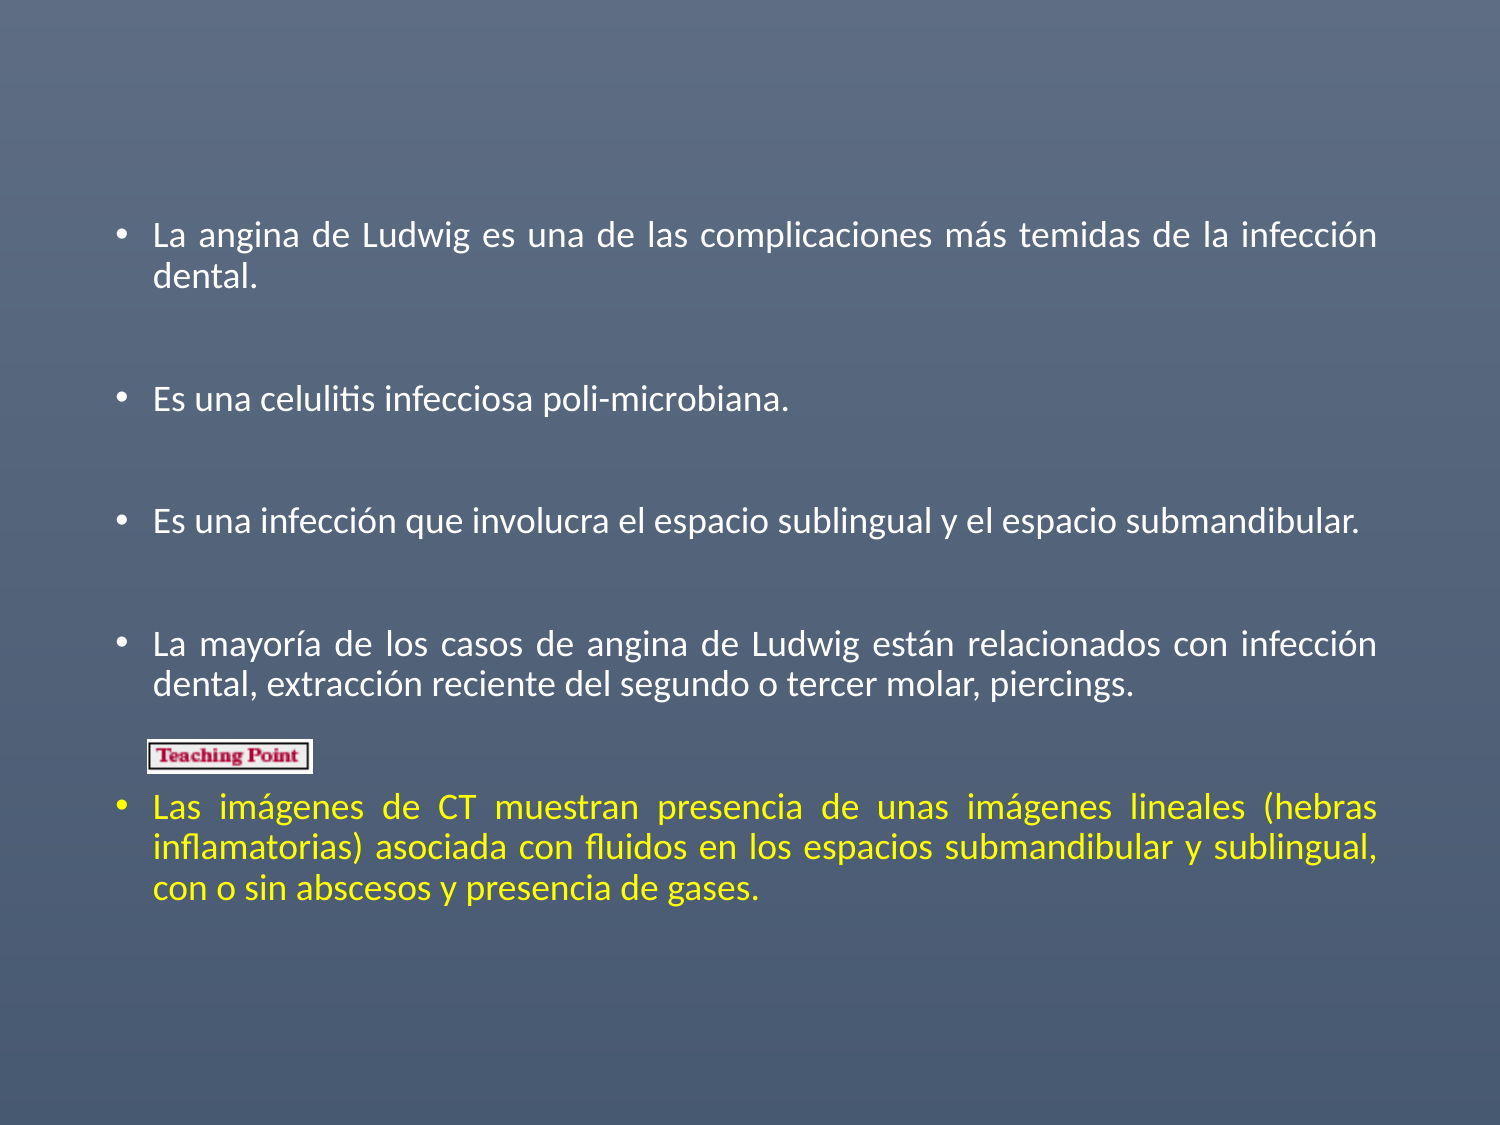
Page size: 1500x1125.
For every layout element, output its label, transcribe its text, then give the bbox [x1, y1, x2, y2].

picture [147, 739, 313, 774]
list La angina de Ludwig es una de las complicaciones más temidas de la infección dental. Es una celulitis infecciosa poli-microbiana. Es una infección que involucra el espacio sublingual y el espacio submandibular. La mayoría de los casos de angina de Ludwig están relacionados con infección dental, extracción reciente del segundo o tercer molar, piercings. Las imágenes de CT muestran presencia de unas imágenes lineales (hebras inflamatorias) asociada con fluidos en los espacios submandibular y sublingual, con o sin abscesos y presencia de gases. [100, 208, 1395, 941]
